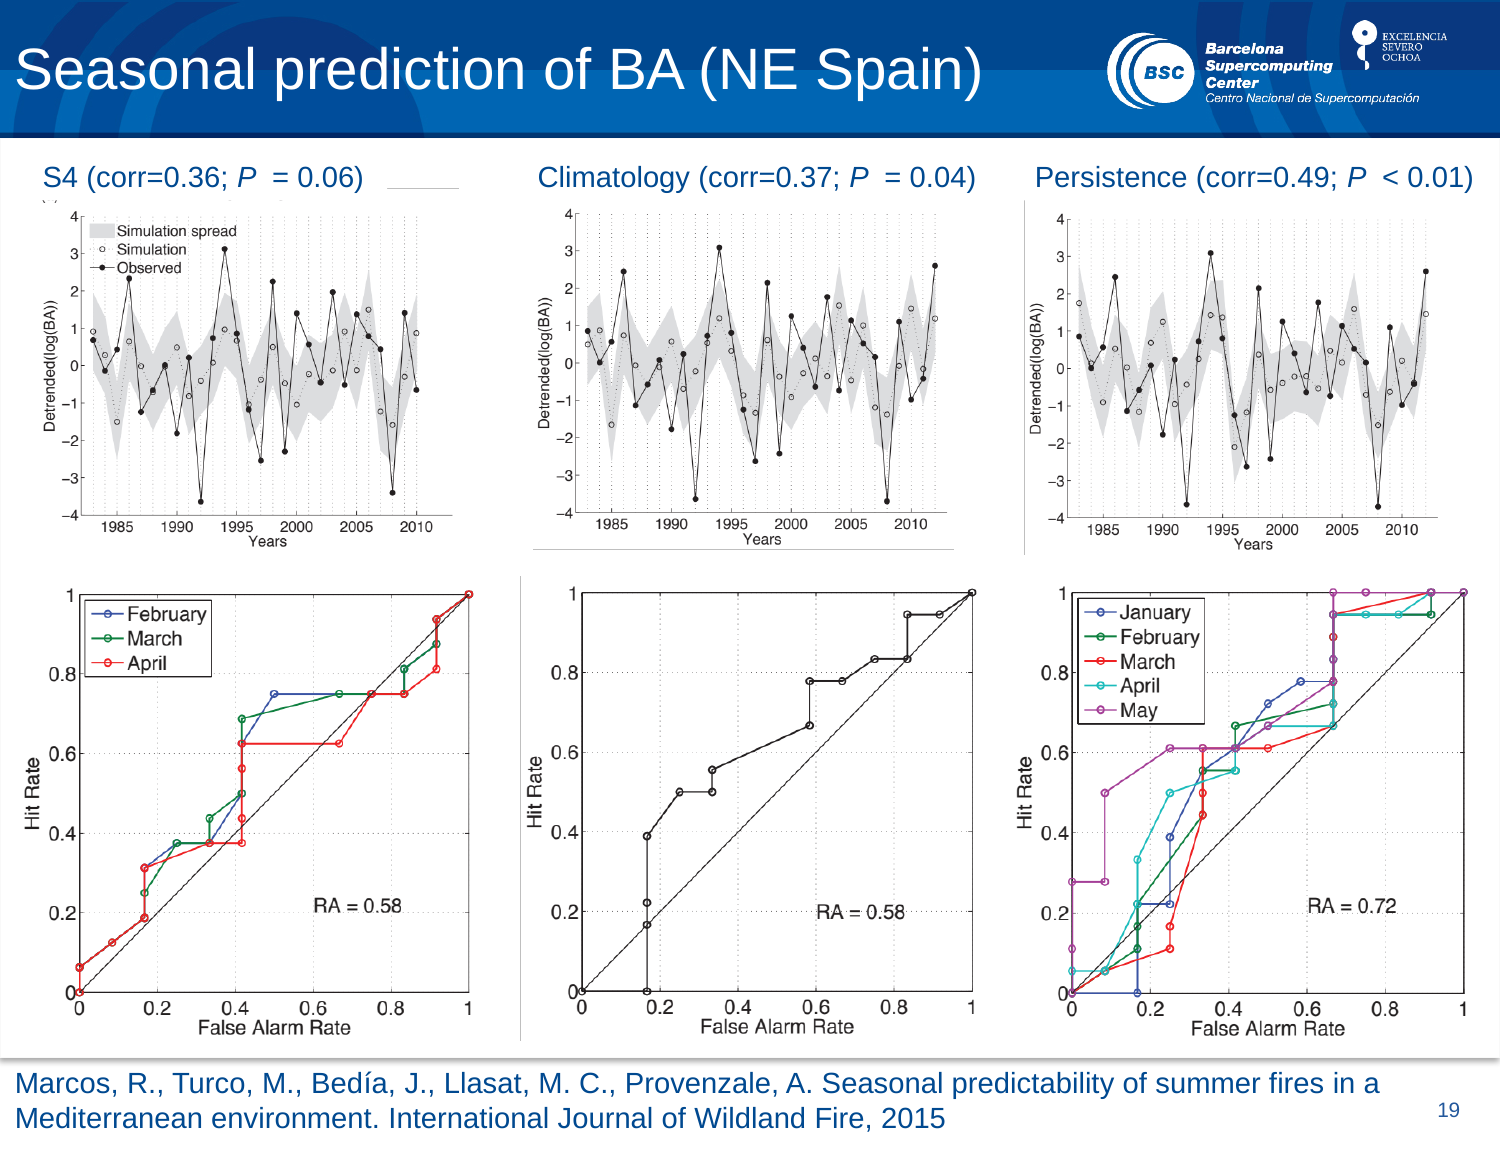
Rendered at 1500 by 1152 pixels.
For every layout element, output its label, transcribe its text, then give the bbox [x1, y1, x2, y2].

text_box Marcos, R., Turco, M., Bedía, J., Llasat, M. C., Provenzale, A. Seasonal predictability of summer fires in a Mediterranean environment. International Journal of Wildland Fire, 2015 [0, 1065, 1500, 1142]
picture [513, 573, 987, 1041]
text_box [0, 138, 1500, 1058]
text_box Climatology (corr=0.37; P = 0.04) [522, 150, 1000, 179]
title Seasonal prediction of BA (NE Spain) [0, 23, 1152, 138]
picture [513, 169, 993, 563]
picture [17, 578, 485, 1046]
picture [0, 0, 1500, 138]
text_box S4 (corr=0.36; P = 0.06) [27, 150, 388, 183]
text_box Persistence (corr=0.49; P < 0.01) [1020, 150, 1498, 201]
picture [1003, 174, 1483, 557]
picture [17, 184, 497, 563]
picture [1009, 570, 1477, 1046]
